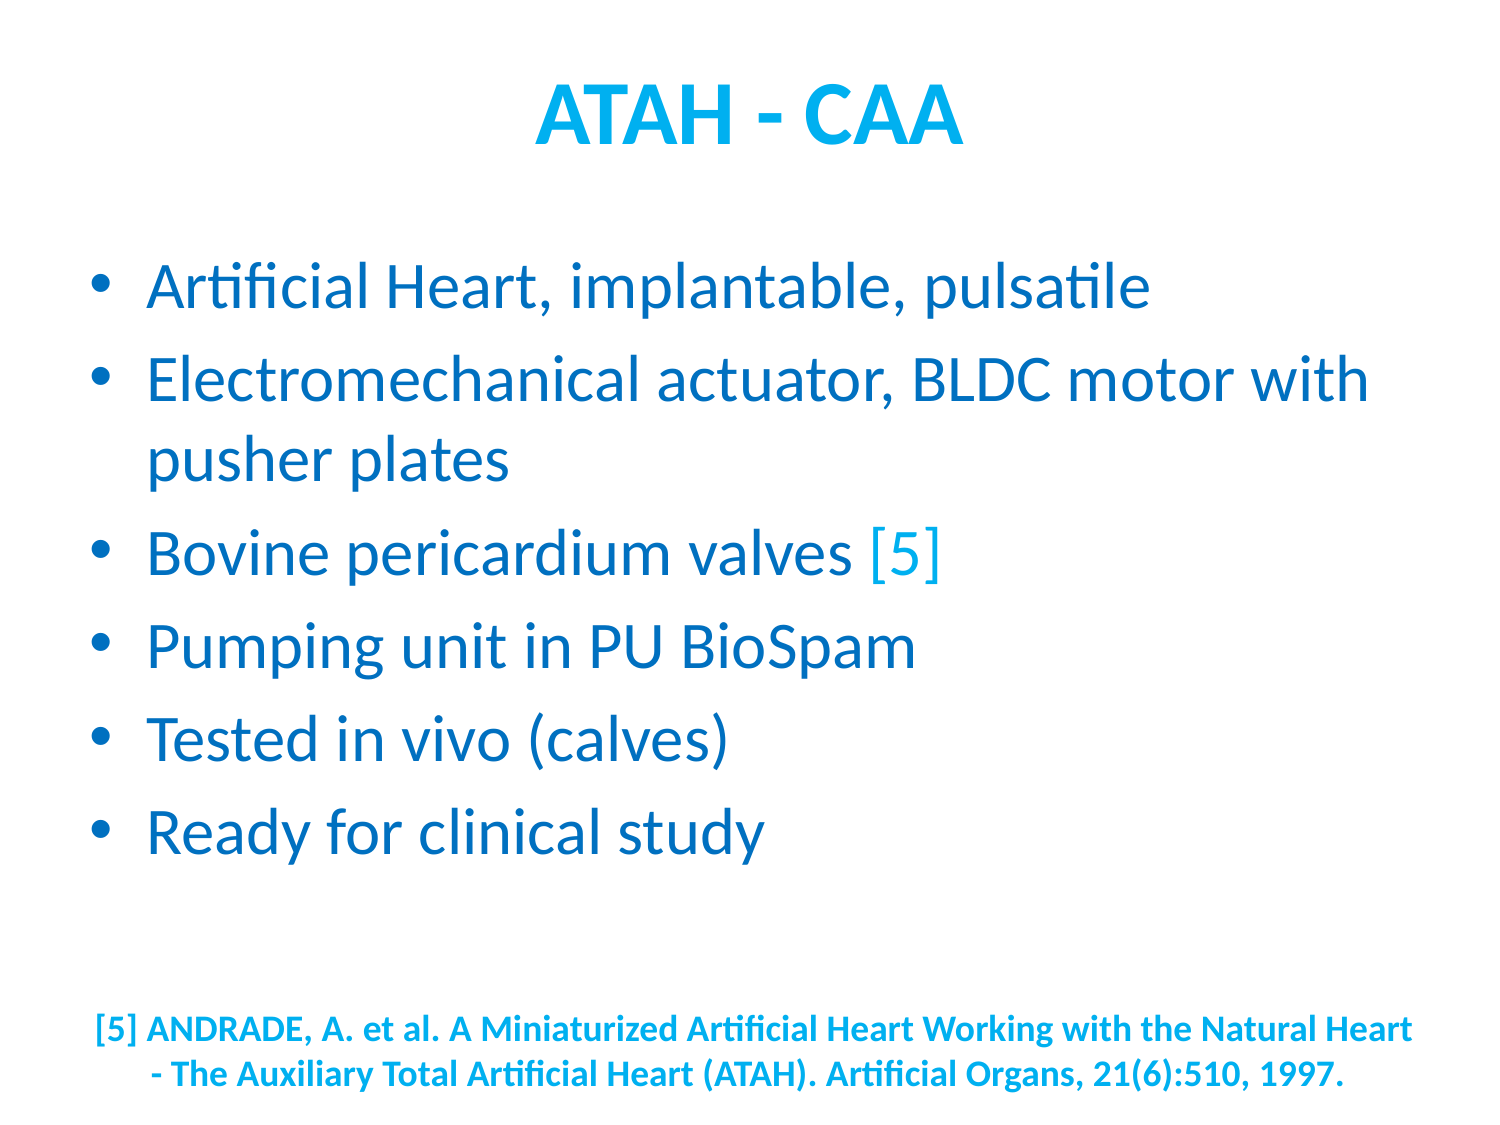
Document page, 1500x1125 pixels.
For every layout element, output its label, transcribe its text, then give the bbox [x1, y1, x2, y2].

text_box ATAH - CAA [74, 45, 1425, 233]
text_box [5] ANDRADE, A. et al. A Miniaturized Artificial Heart Working with the Natural Heart - The Auxiliary Total Artificial Heart (ATAH). Artificial Organs, 21(6):510, 1997. [79, 996, 1430, 1114]
text_box Artificial Heart, implantable, pulsatile Electromechanical actuator, BLDC motor with pusher plates Bovine pericardium valves [5] Pumping unit in PU BioSpam Tested in vivo (calves) Ready for clinical study [74, 234, 1425, 977]
